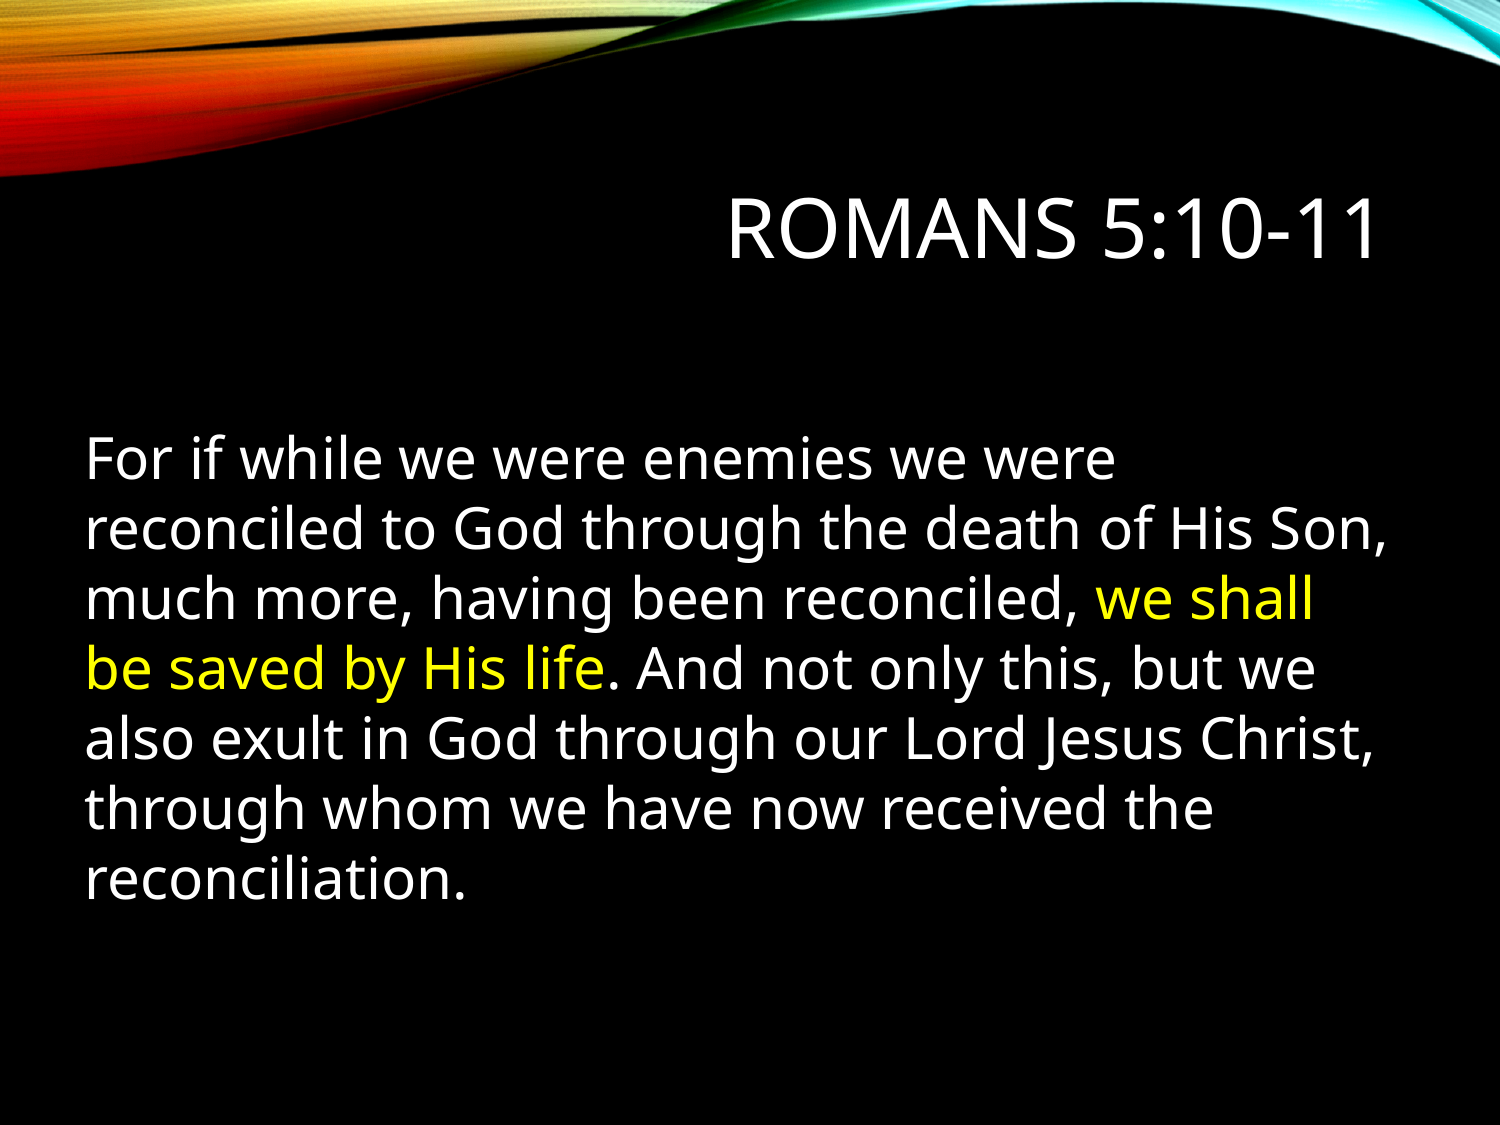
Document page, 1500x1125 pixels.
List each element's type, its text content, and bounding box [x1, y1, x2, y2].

text_box For if while we were enemies we were reconciled to God through the death of His Son, much more, having been reconciled, we shall be saved by His life. And not only this, but we also exult in God through our Lord Jesus Christ, through whom we have now received the reconciliation. [69, 413, 1408, 919]
picture [0, 0, 1500, 178]
title Romans 5:10-11 [356, 125, 1403, 338]
